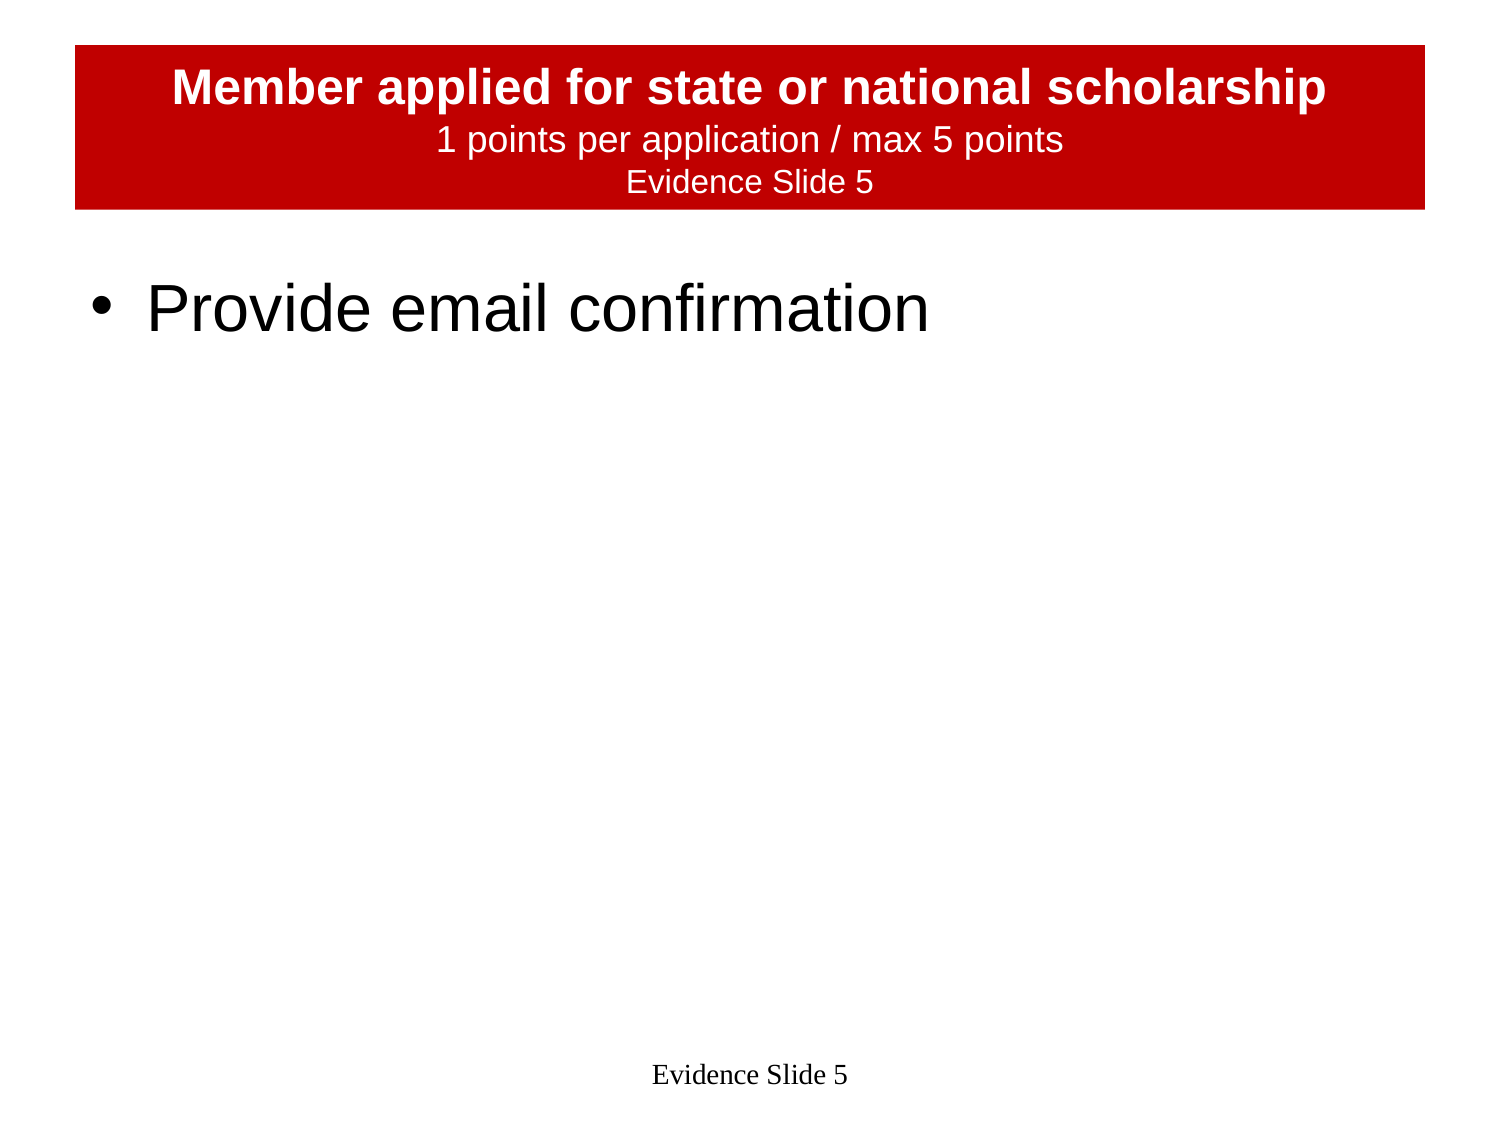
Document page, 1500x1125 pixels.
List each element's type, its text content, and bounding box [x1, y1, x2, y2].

list Provide email confirmation [75, 256, 1425, 1029]
footer Evidence Slide 5 [512, 1042, 988, 1103]
title Member applied for state or national scholarship 1 points per application / max 5 points Evidence Slide 5 [75, 45, 1425, 210]
